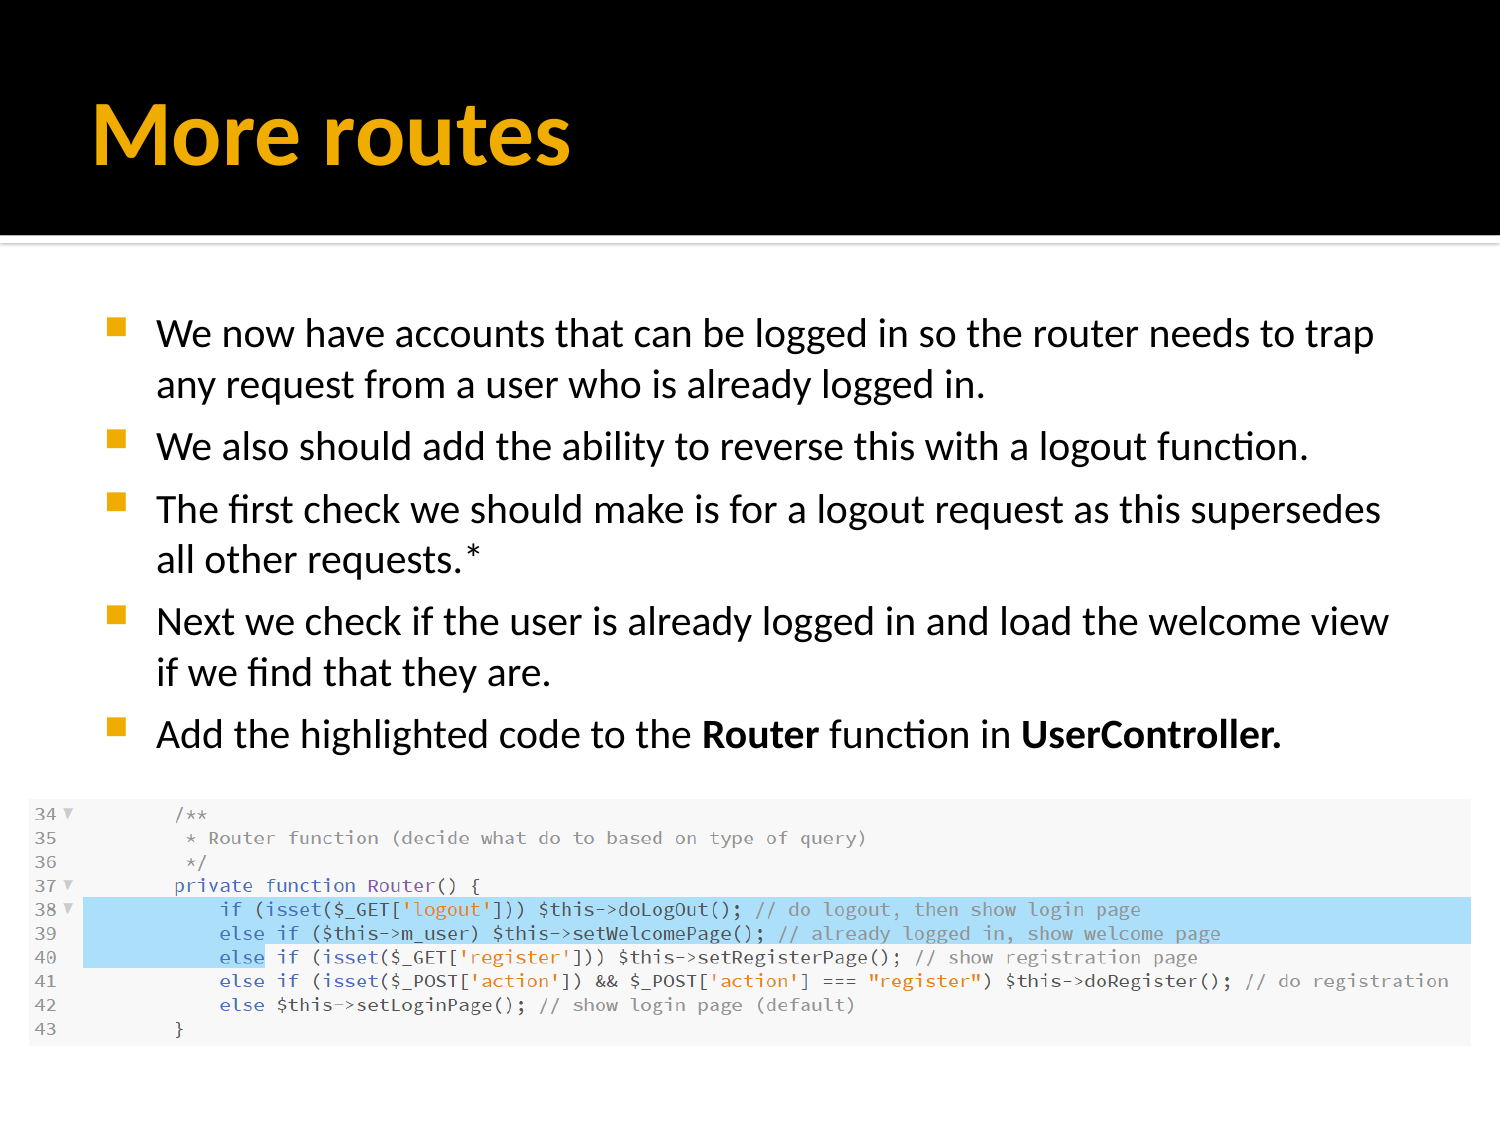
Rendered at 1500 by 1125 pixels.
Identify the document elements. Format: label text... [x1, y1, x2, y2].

title More routes [75, 25, 1425, 231]
list We now have accounts that can be logged in so the router needs to trap any request from a user who is already logged in. We also should add the ability to reverse this with a logout function. The first check we should make is for a logout request as this supersedes all other requests.* Next we check if the user is already logged in and load the welcome view if we find that they are. Add the highlighted code to the Router function in UserController. [75, 291, 1425, 798]
picture [29, 799, 1471, 1046]
